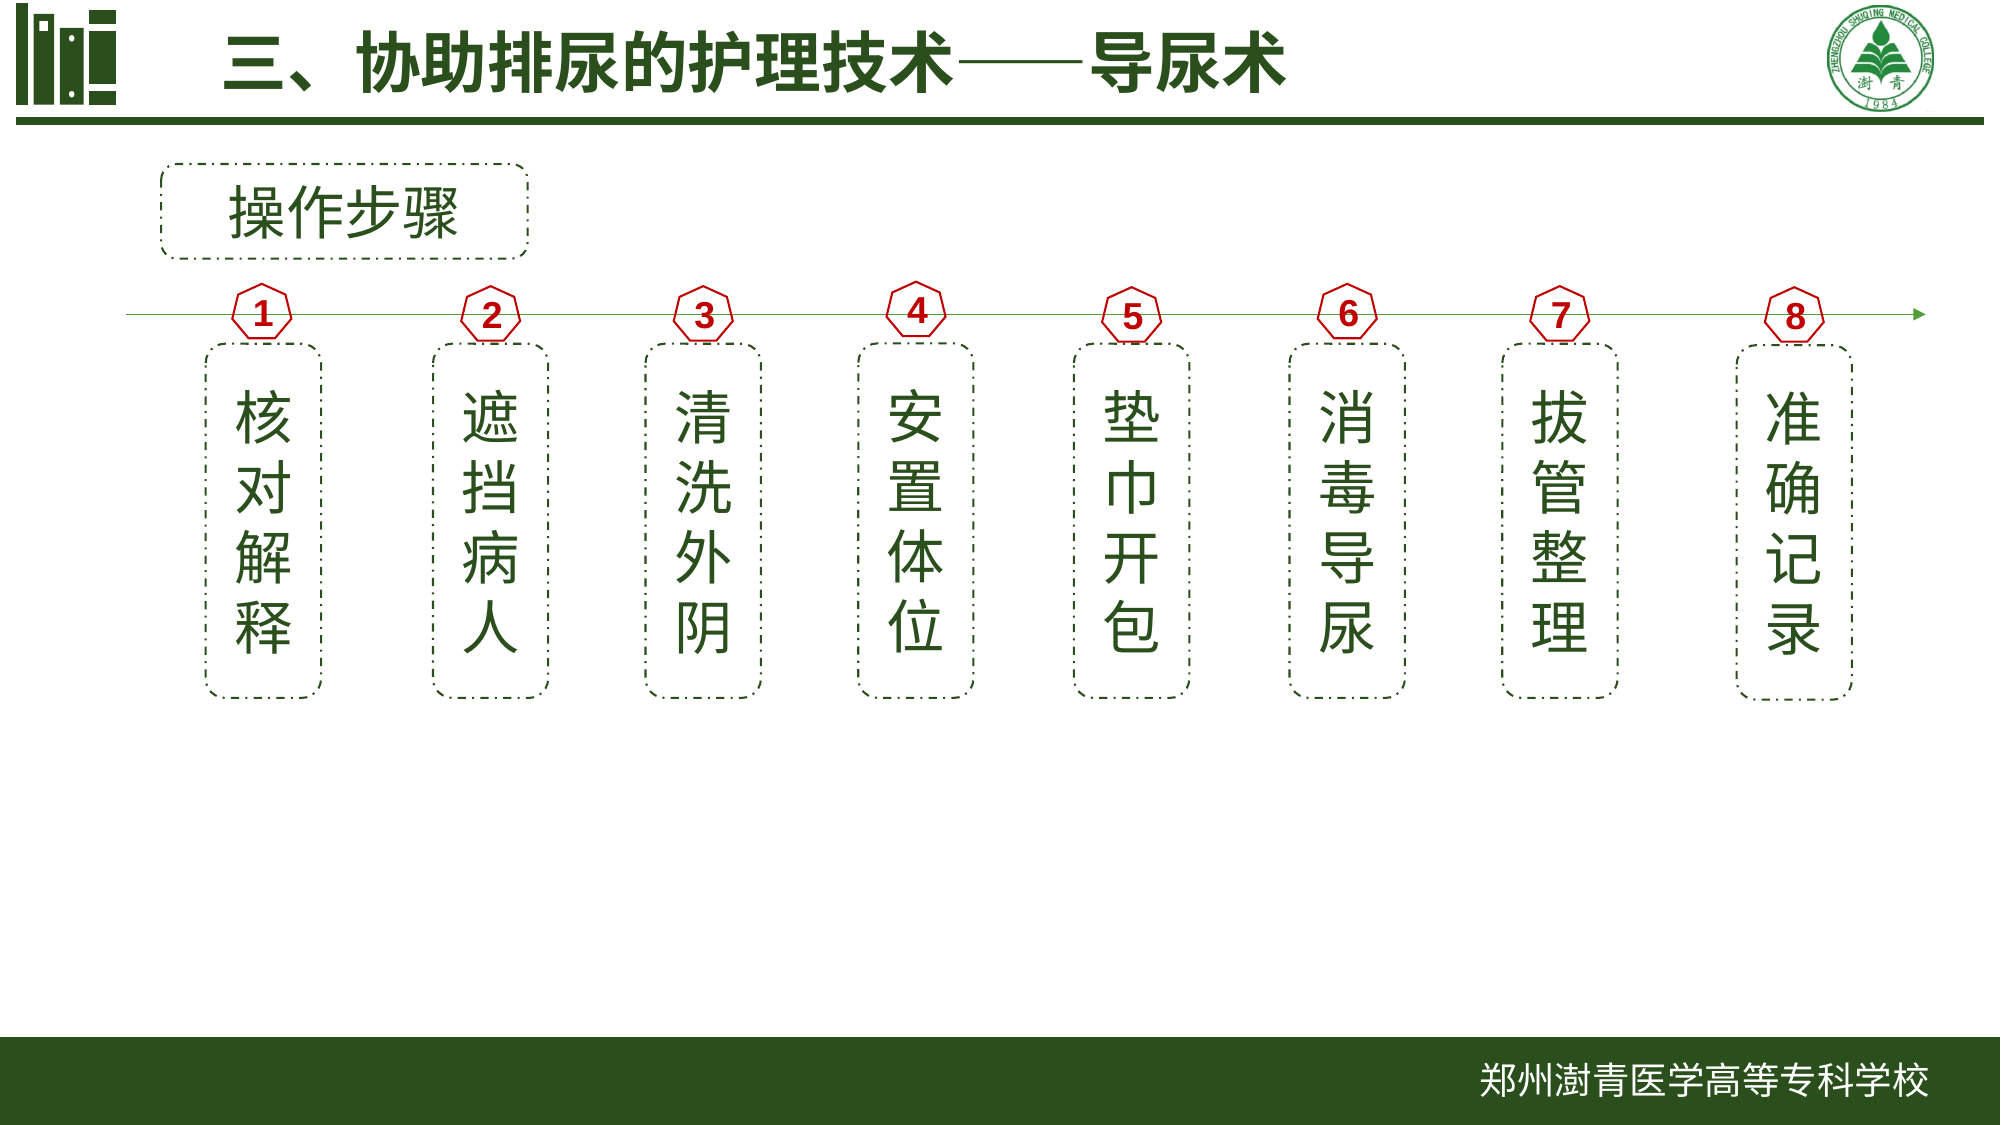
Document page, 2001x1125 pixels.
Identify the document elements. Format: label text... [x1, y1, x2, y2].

text_box 准确记录 [1735, 344, 1853, 701]
picture [1827, 5, 1934, 112]
text_box 操作步骤 [160, 162, 529, 260]
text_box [1289, 283, 1405, 698]
text_box 郑州澍青医学高等专科学校 [1465, 1049, 1950, 1125]
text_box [645, 286, 761, 698]
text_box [205, 283, 322, 698]
text_box 8 [1765, 286, 1823, 314]
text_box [1502, 286, 1618, 698]
list 三、协助排尿的护理技术——导尿术 [205, 13, 1579, 109]
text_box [433, 286, 549, 698]
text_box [1073, 287, 1190, 698]
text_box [858, 281, 974, 698]
text_box 8 [1763, 315, 1825, 343]
